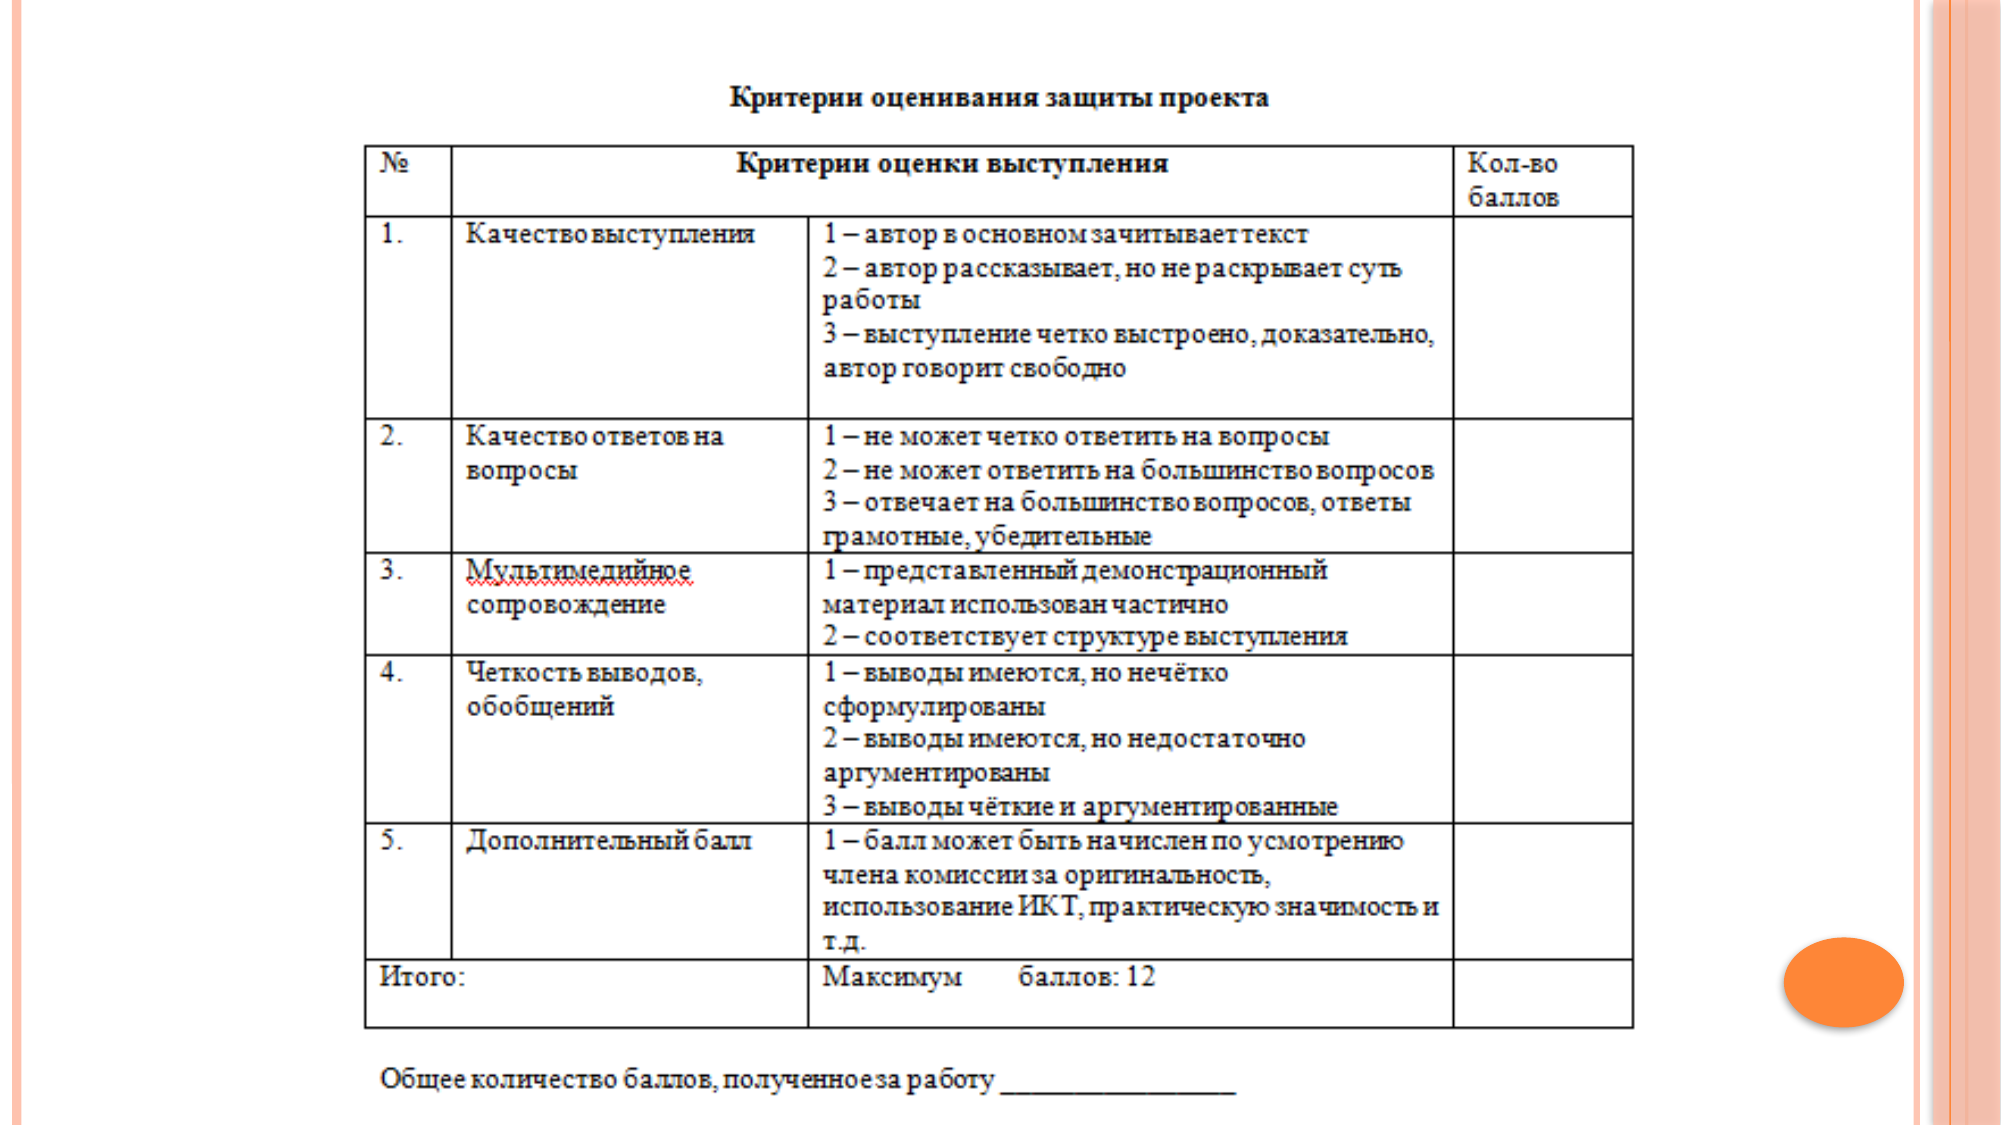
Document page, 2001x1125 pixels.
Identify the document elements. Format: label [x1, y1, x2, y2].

list [282, 57, 1712, 1125]
